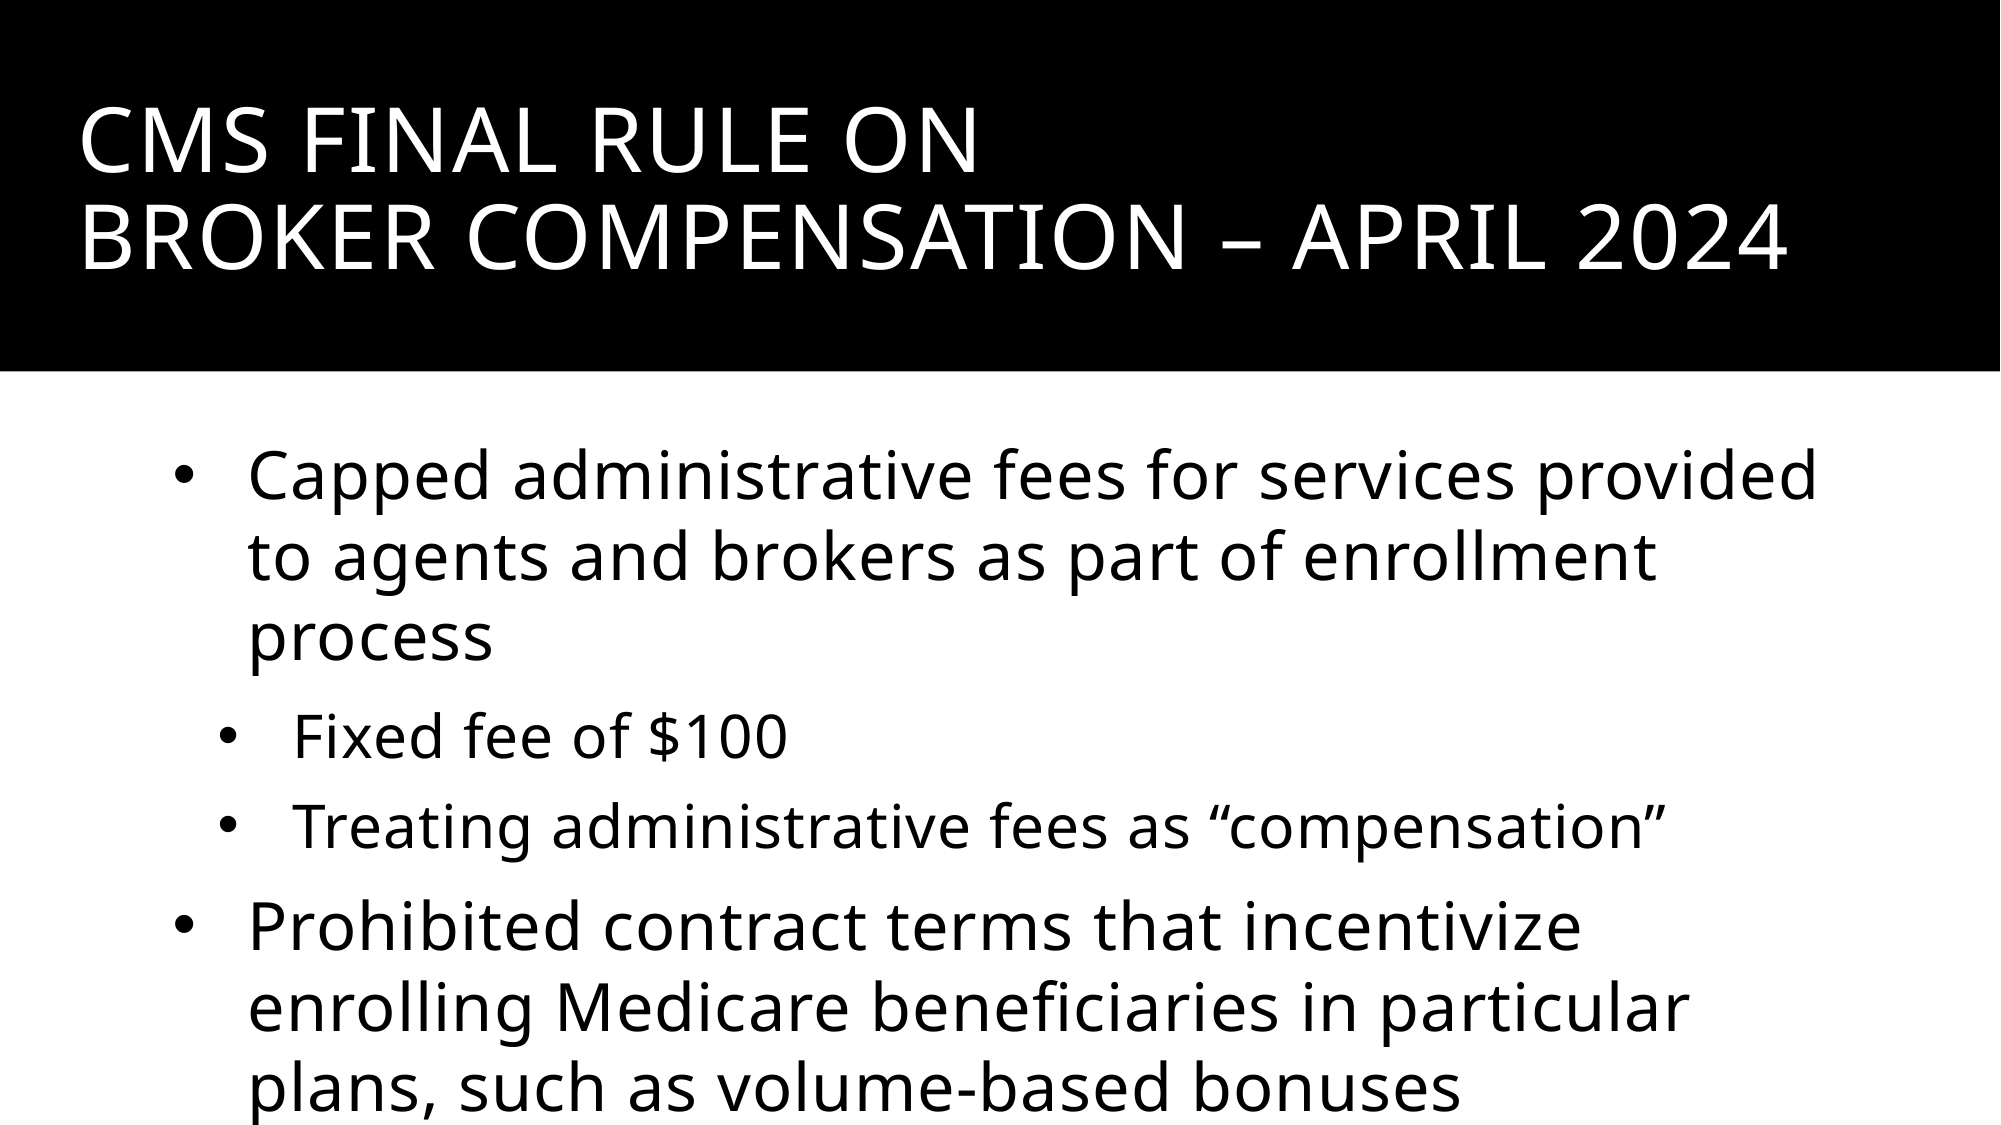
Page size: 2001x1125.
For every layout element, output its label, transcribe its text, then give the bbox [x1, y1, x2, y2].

title CMS Final Rule on broker compensation – April 2024 [62, 52, 1920, 332]
list Capped administrative fees for services provided to agents and brokers as part of enrollment process Fixed fee of $100 Treating administrative fees as “compensation” Prohibited contract terms that incentivize enrolling Medicare beneficiaries in particular plans, such as volume-based bonuses [157, 424, 1842, 1014]
